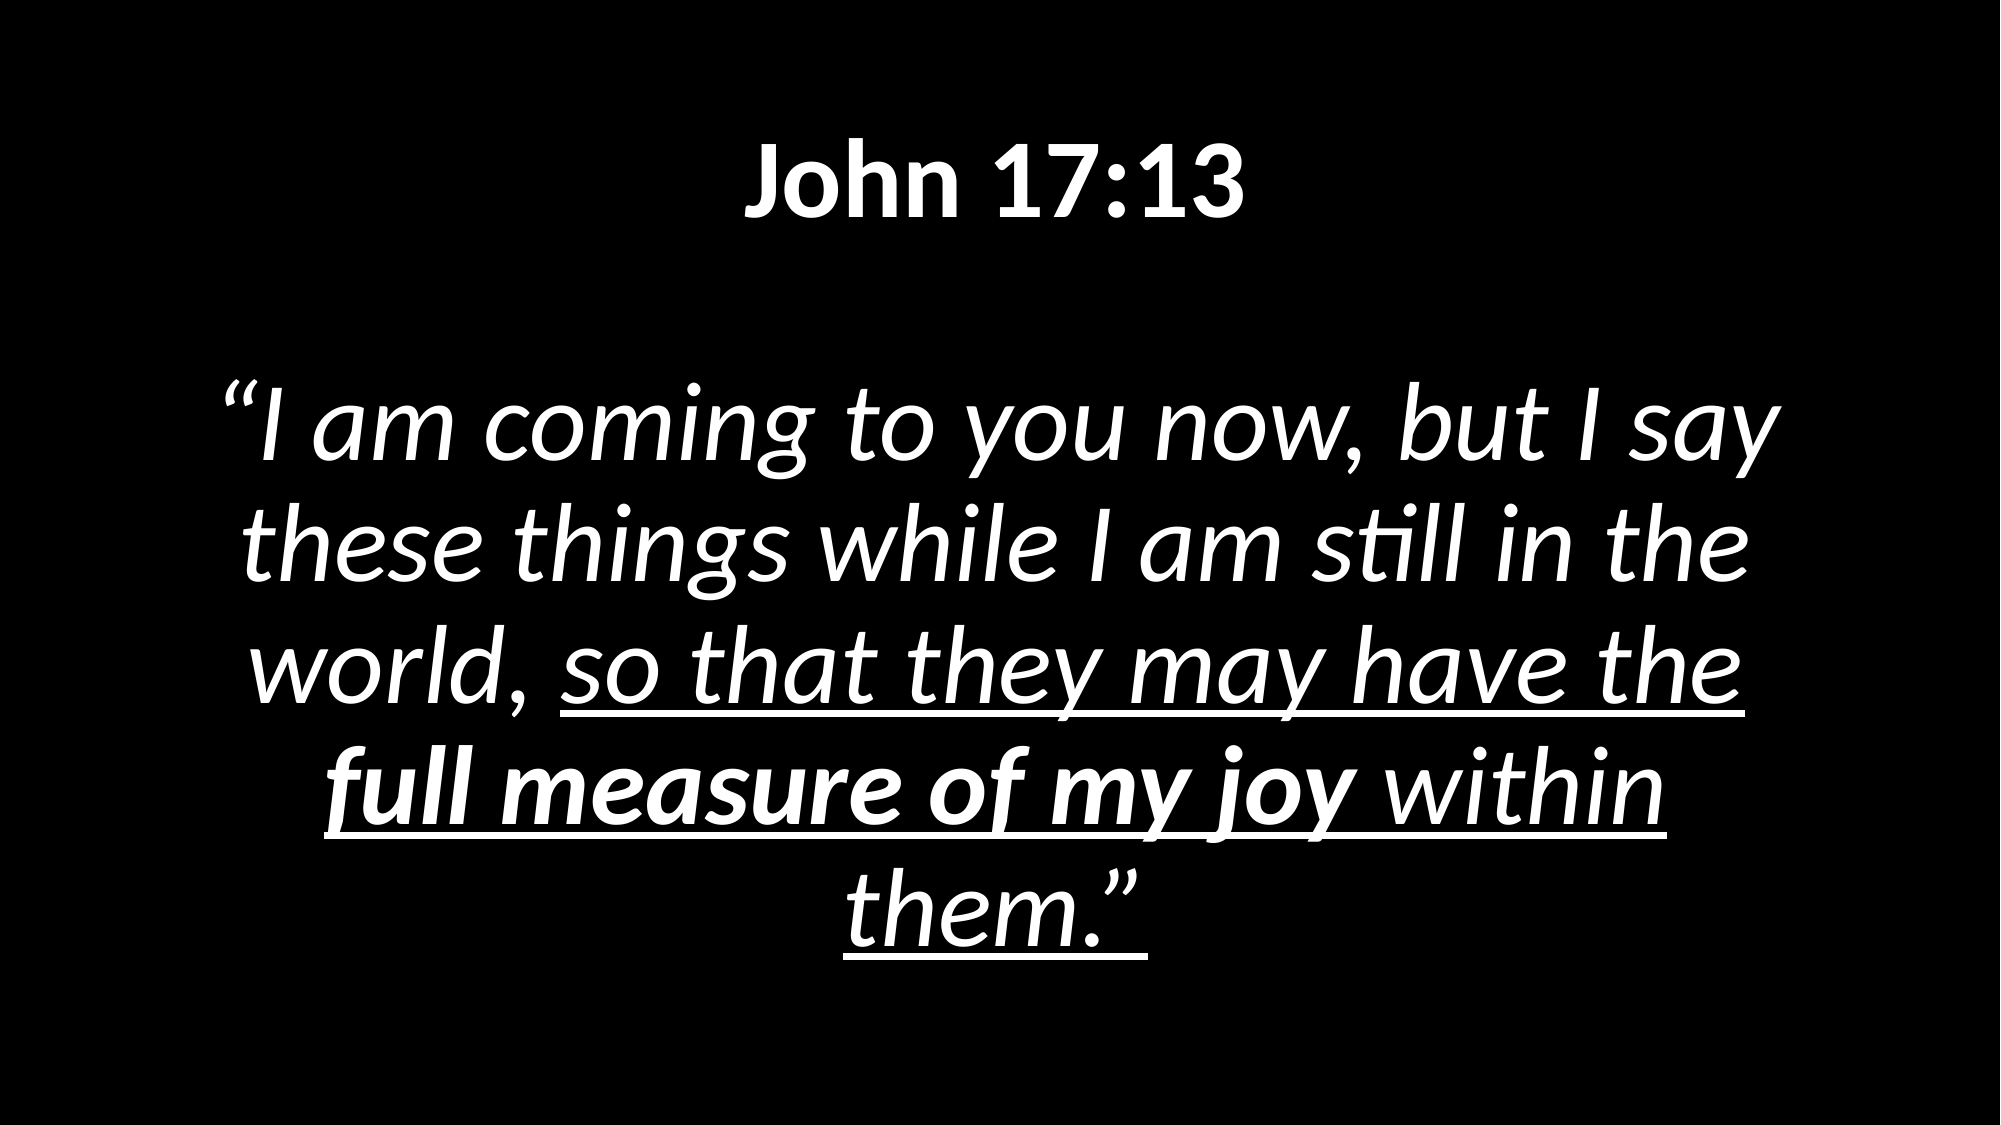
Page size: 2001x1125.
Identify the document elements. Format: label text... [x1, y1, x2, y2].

title John 17:13 “I am coming to you now, but I say these things while I am still in the world, so that they may have the full measure of my joy within them.” [146, 89, 1845, 979]
